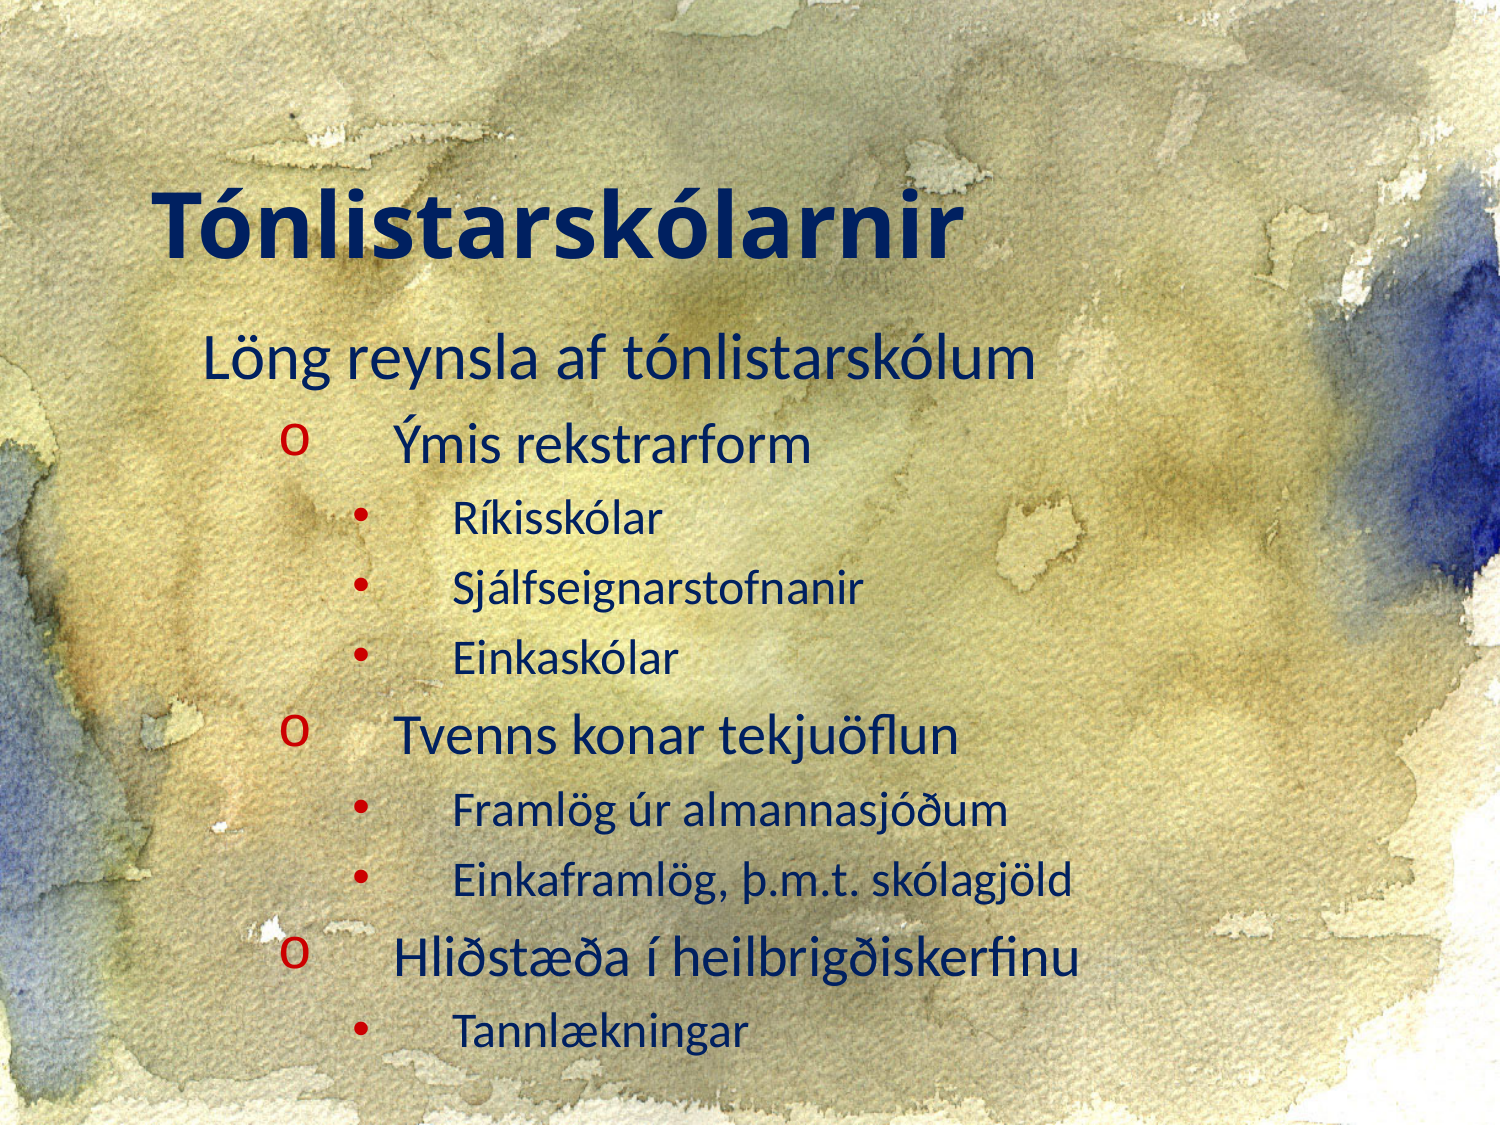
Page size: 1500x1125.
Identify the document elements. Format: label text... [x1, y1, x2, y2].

text_box Tónlistarskólarnir [135, 96, 1263, 284]
text_box Löng reynsla af tónlistarskólum Ýmis rekstrarform Ríkisskólar Sjálfseignarstofnanir Einkaskólar Tvenns konar tekjuöflun Framlög úr almannasjóðum Einkaframlög, þ.m.t. skólagjöld Hliðstæða í heilbrigðiskerfinu Tannlækningar [187, 305, 1400, 1006]
picture [0, 0, 1500, 1125]
